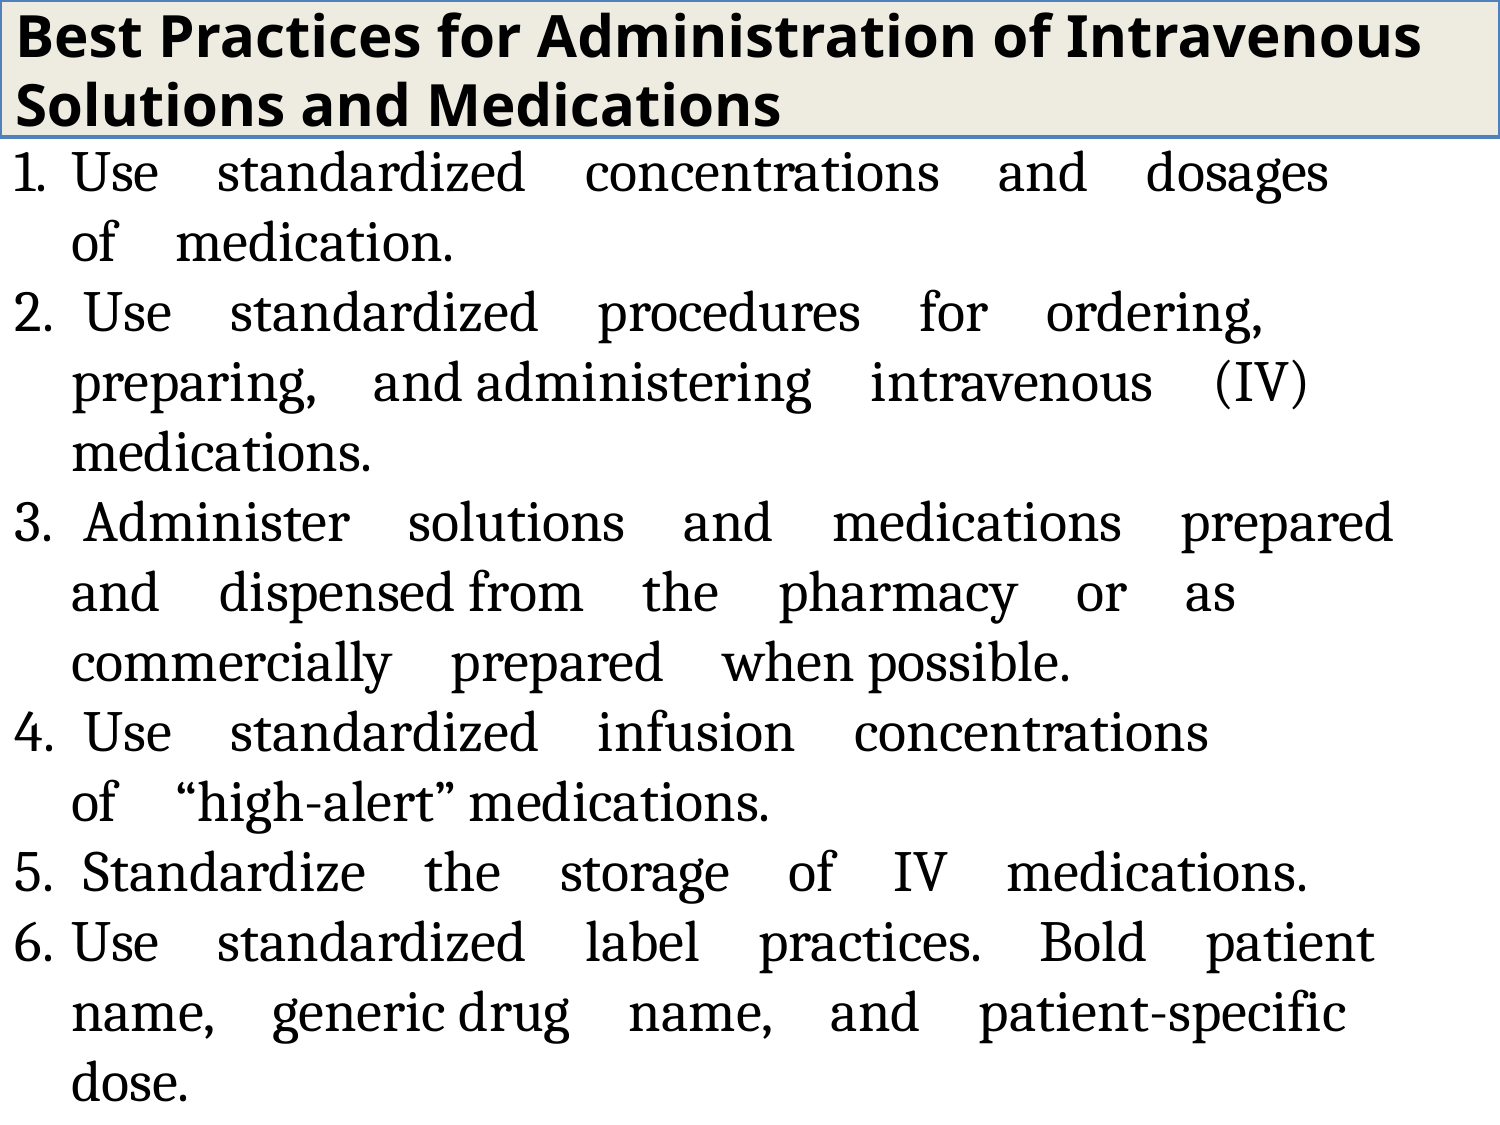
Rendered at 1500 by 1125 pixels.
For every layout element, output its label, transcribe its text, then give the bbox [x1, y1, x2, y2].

title Best Practices for Administration of Intravenous Solutions and Medications [0, 0, 1500, 126]
text_box Use standardized concentrations and dosages of medication. Use standardized procedures for ordering, preparing, and administering intravenous (IV) medications. Administer solutions and medications prepared and dispensed from the pharmacy or as commercially prepared when possible. Use standardized infusion concentrations of “high-alert” medications. Standardize the storage of IV medications. Use standardized label practices. Bold patient name, generic drug name, and patient-specific dose. [0, 126, 1500, 1121]
